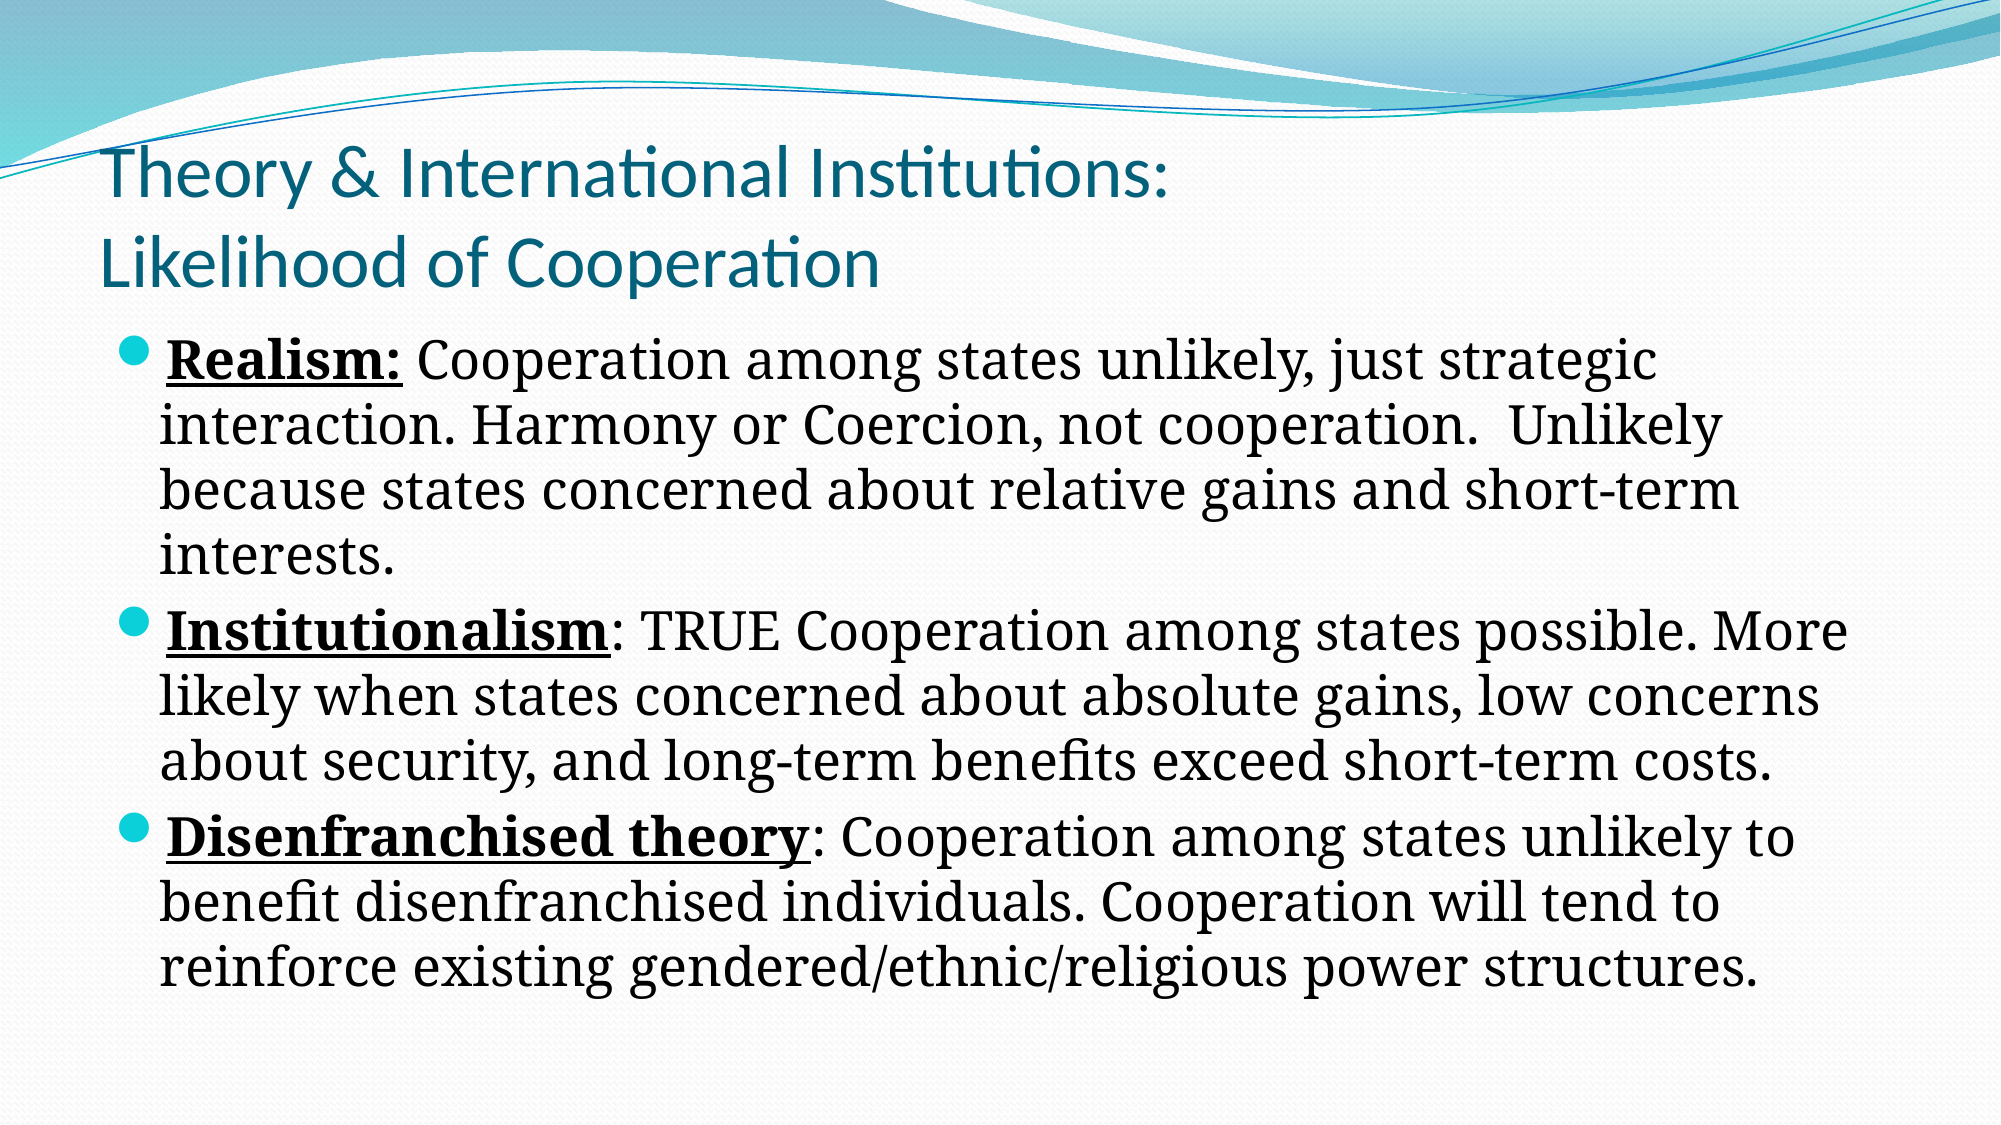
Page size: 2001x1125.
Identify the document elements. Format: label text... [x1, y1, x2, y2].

list Realism: Cooperation among states unlikely, just strategic interaction. Harmony or Coercion, not cooperation. Unlikely because states concerned about relative gains and short-term interests. Institutionalism: TRUE Cooperation among states possible. More likely when states concerned about absolute gains, low concerns about security, and long-term benefits exceed short-term costs. Disenfranchised theory: Cooperation among states unlikely to benefit disenfranchised individuals. Cooperation will tend to reinforce existing gendered/ethnic/religious power structures. [99, 317, 1900, 1038]
title Theory & International Institutions: Likelihood of Cooperation [99, 115, 1900, 303]
